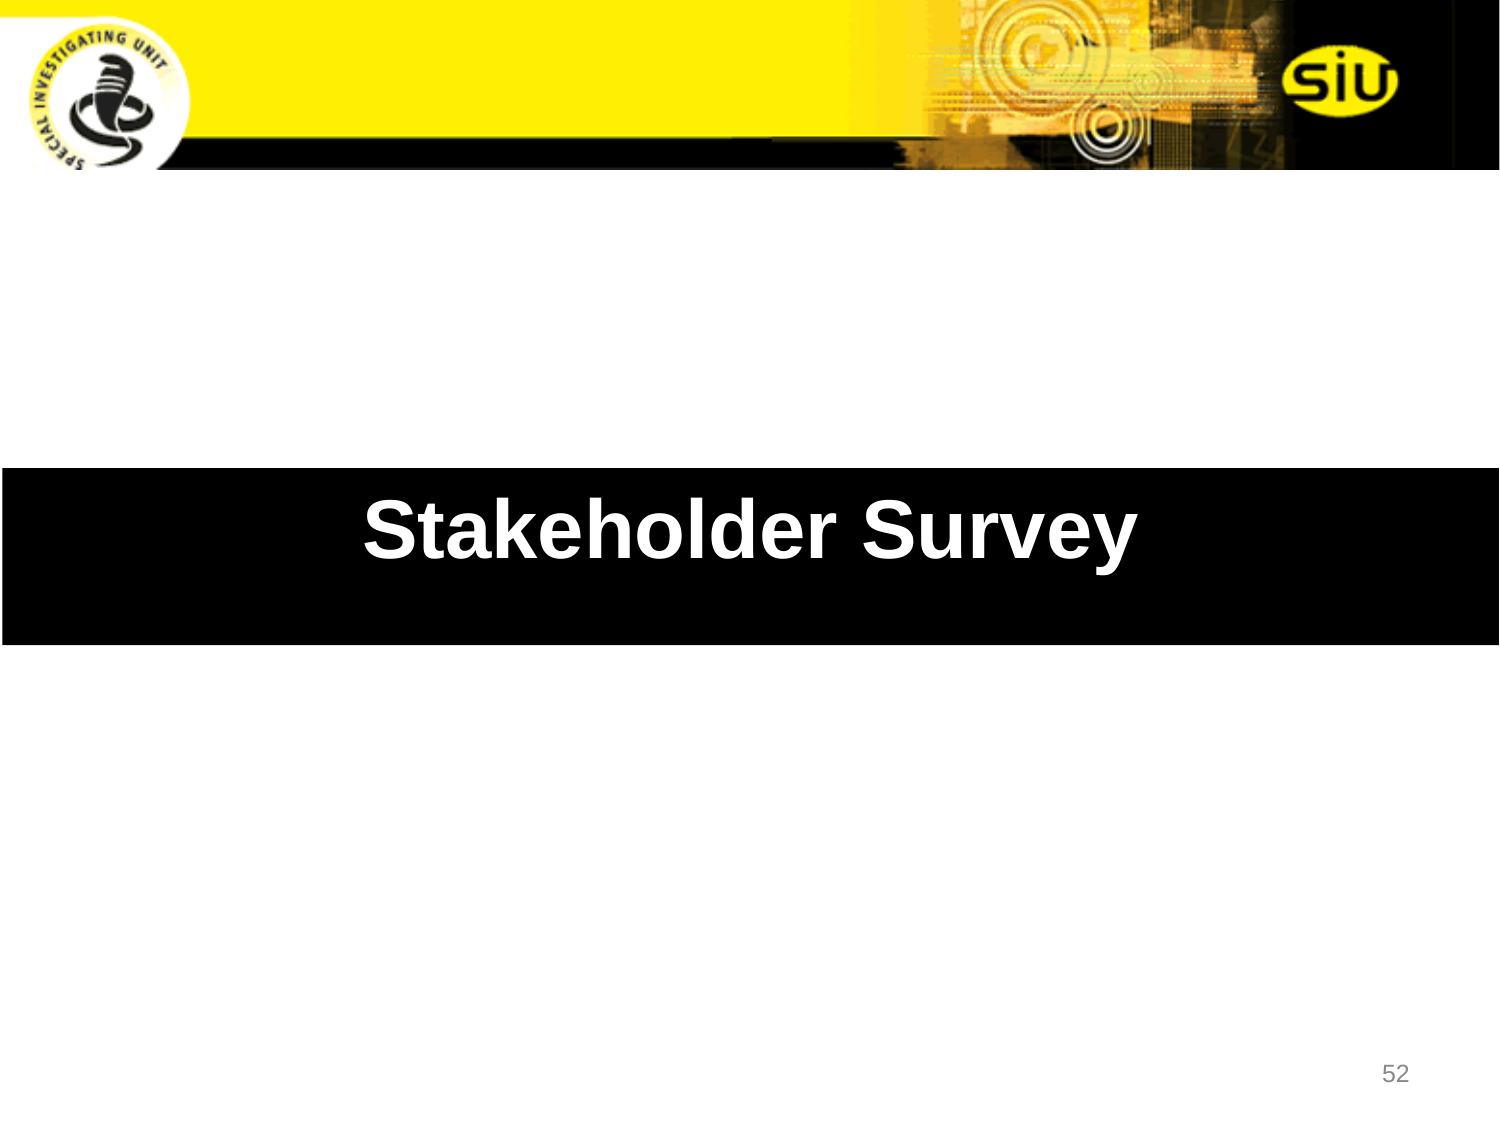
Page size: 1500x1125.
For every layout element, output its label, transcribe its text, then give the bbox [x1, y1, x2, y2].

picture [0, 0, 1500, 170]
list Stakeholder Survey [2, 468, 1499, 646]
slide_number 52 [1074, 1042, 1425, 1103]
